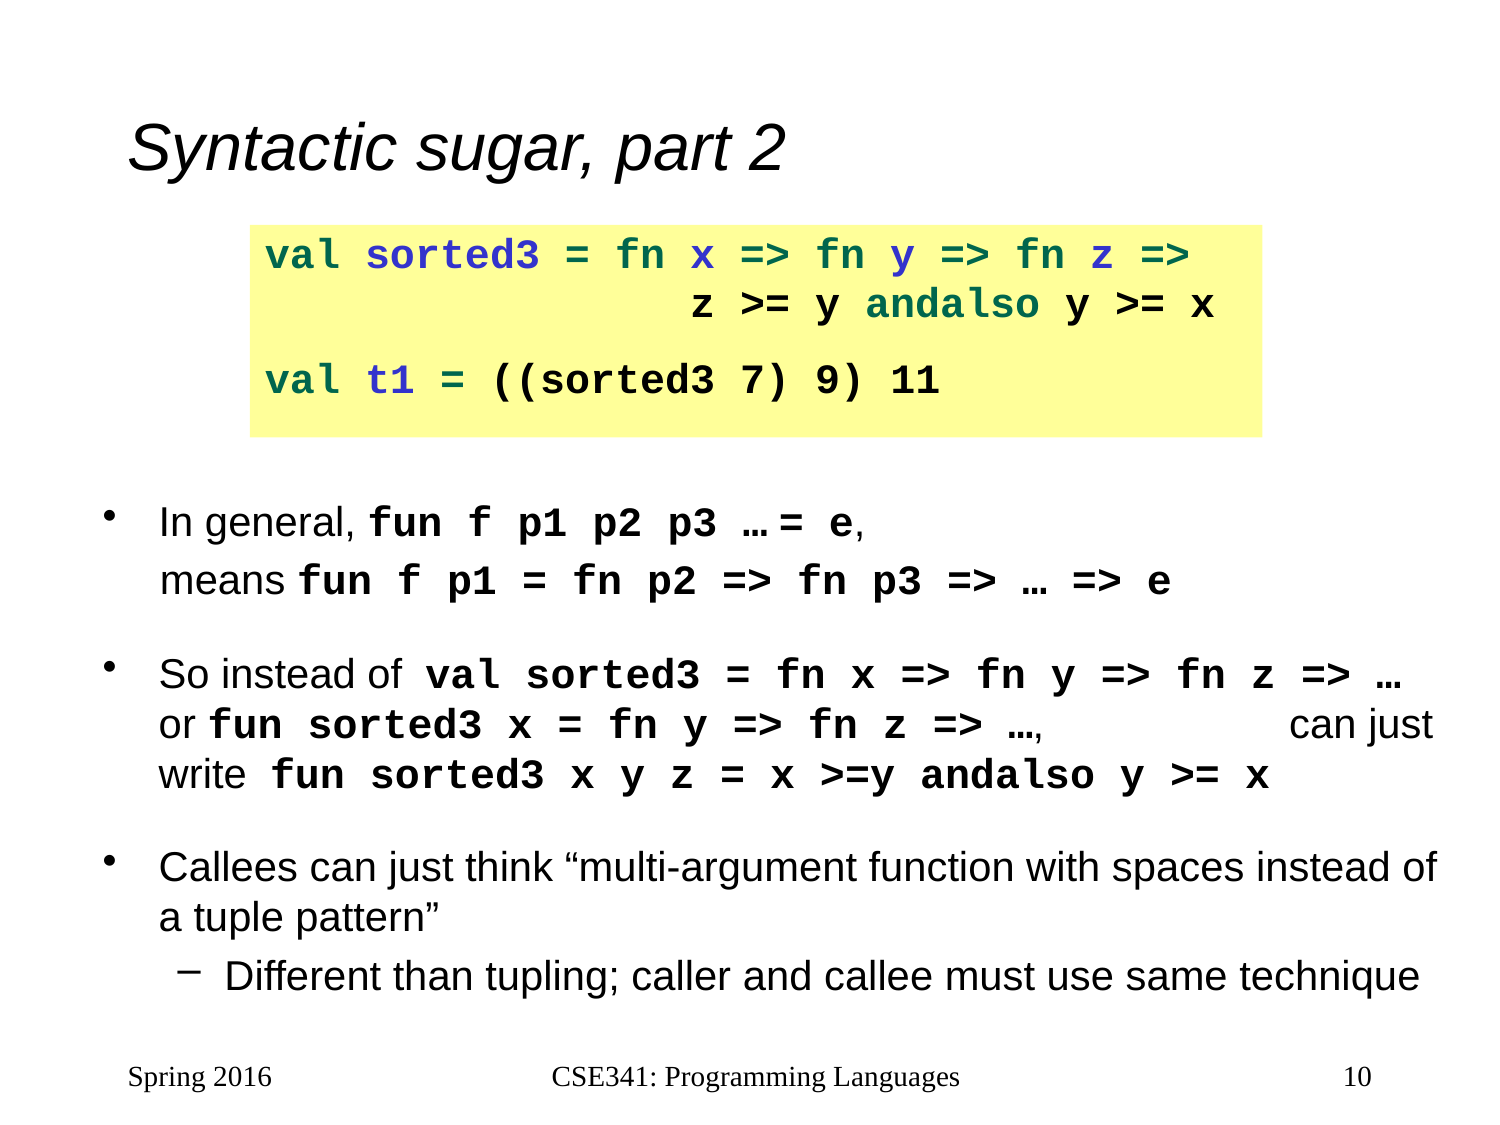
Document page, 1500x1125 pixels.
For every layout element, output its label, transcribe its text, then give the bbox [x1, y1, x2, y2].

footer CSE341: Programming Languages [474, 1049, 1038, 1125]
text_box val sorted3 = fn x => fn y => fn z => z >= y andalso y >= x val t1 = ((sorted3 7) 9) 11 [249, 224, 1263, 438]
list In general, fun f p1 p2 p3 … = e, means fun f p1 = fn p2 => fn p3 => … => e So instead of val sorted3 = fn x => fn y => fn z => … or fun sorted3 x = fn y => fn z => …, can just write fun sorted3 x y z = x >=y andalso y >= x Callees can just think “multi-argument function with spaces instead of a tuple pattern” Different than tupling; caller and callee must use same technique [87, 487, 1463, 976]
slide_number 10 [1074, 1049, 1388, 1125]
slide_number Spring 2016 [112, 1049, 426, 1125]
title Syntactic sugar, part 2 [112, 49, 1388, 238]
